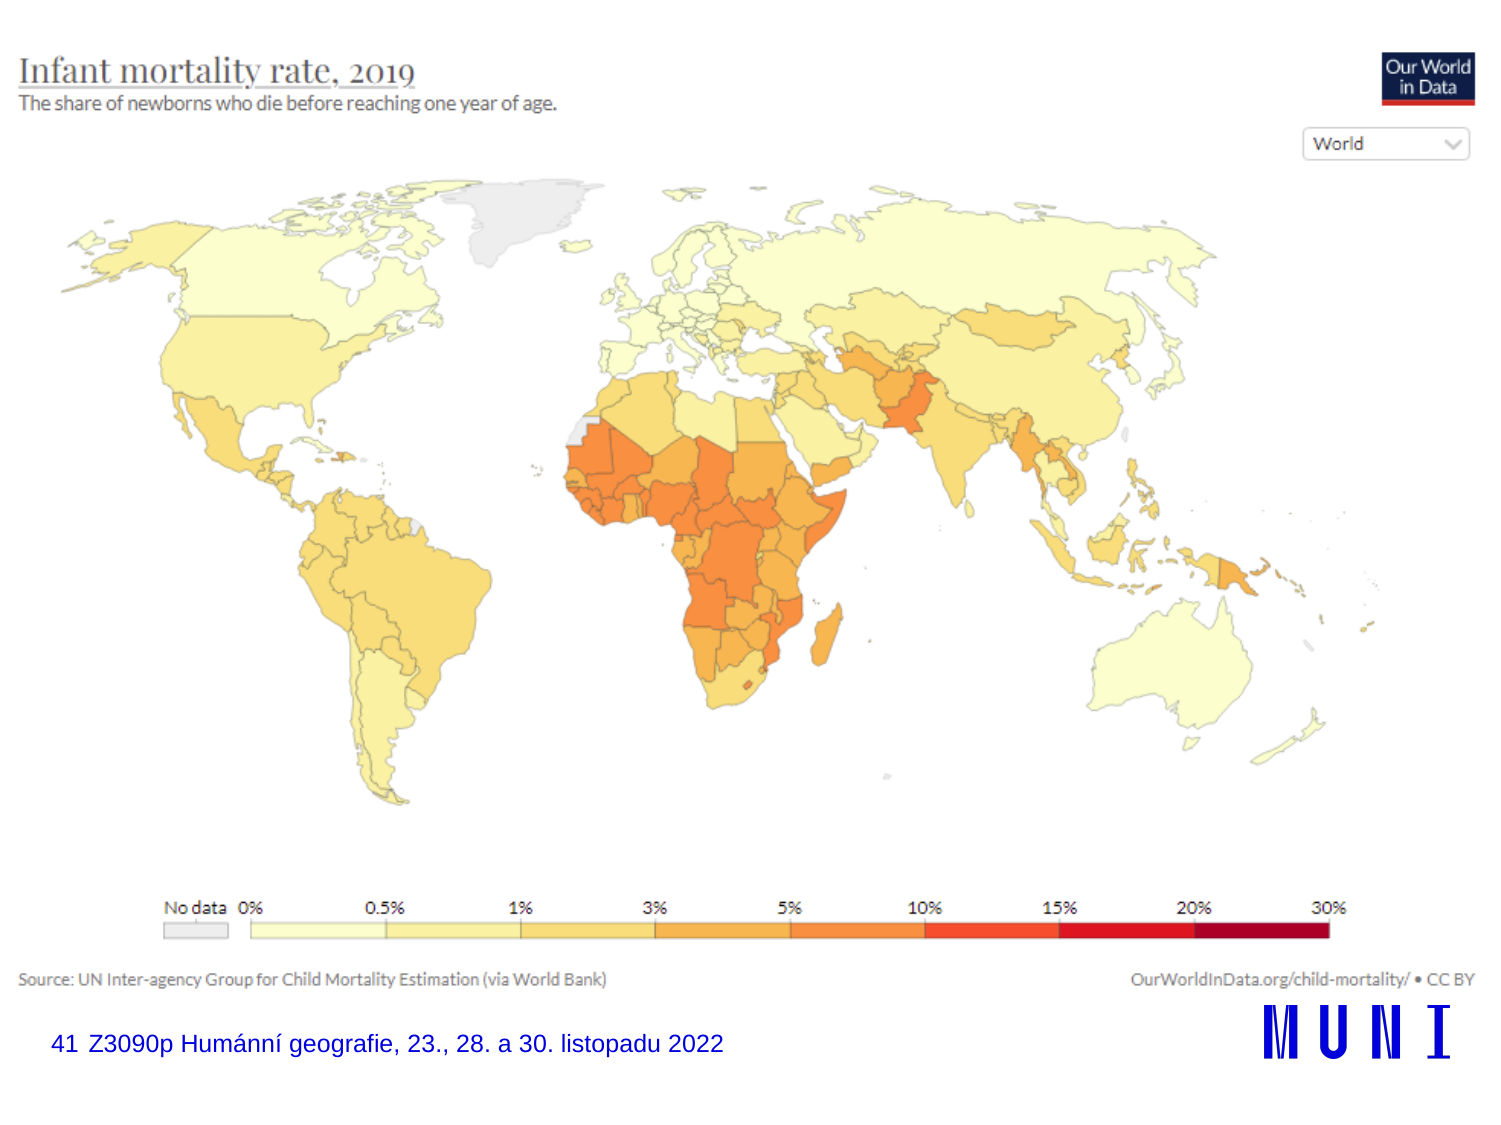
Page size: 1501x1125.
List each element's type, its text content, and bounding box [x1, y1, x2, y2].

picture [11, 47, 1489, 998]
footer Z3090p Humánní geografie, 23., 28. a 30. listopadu 2022 [88, 1021, 1064, 1063]
slide_number 41 [50, 1021, 82, 1063]
picture [1264, 1005, 1450, 1059]
